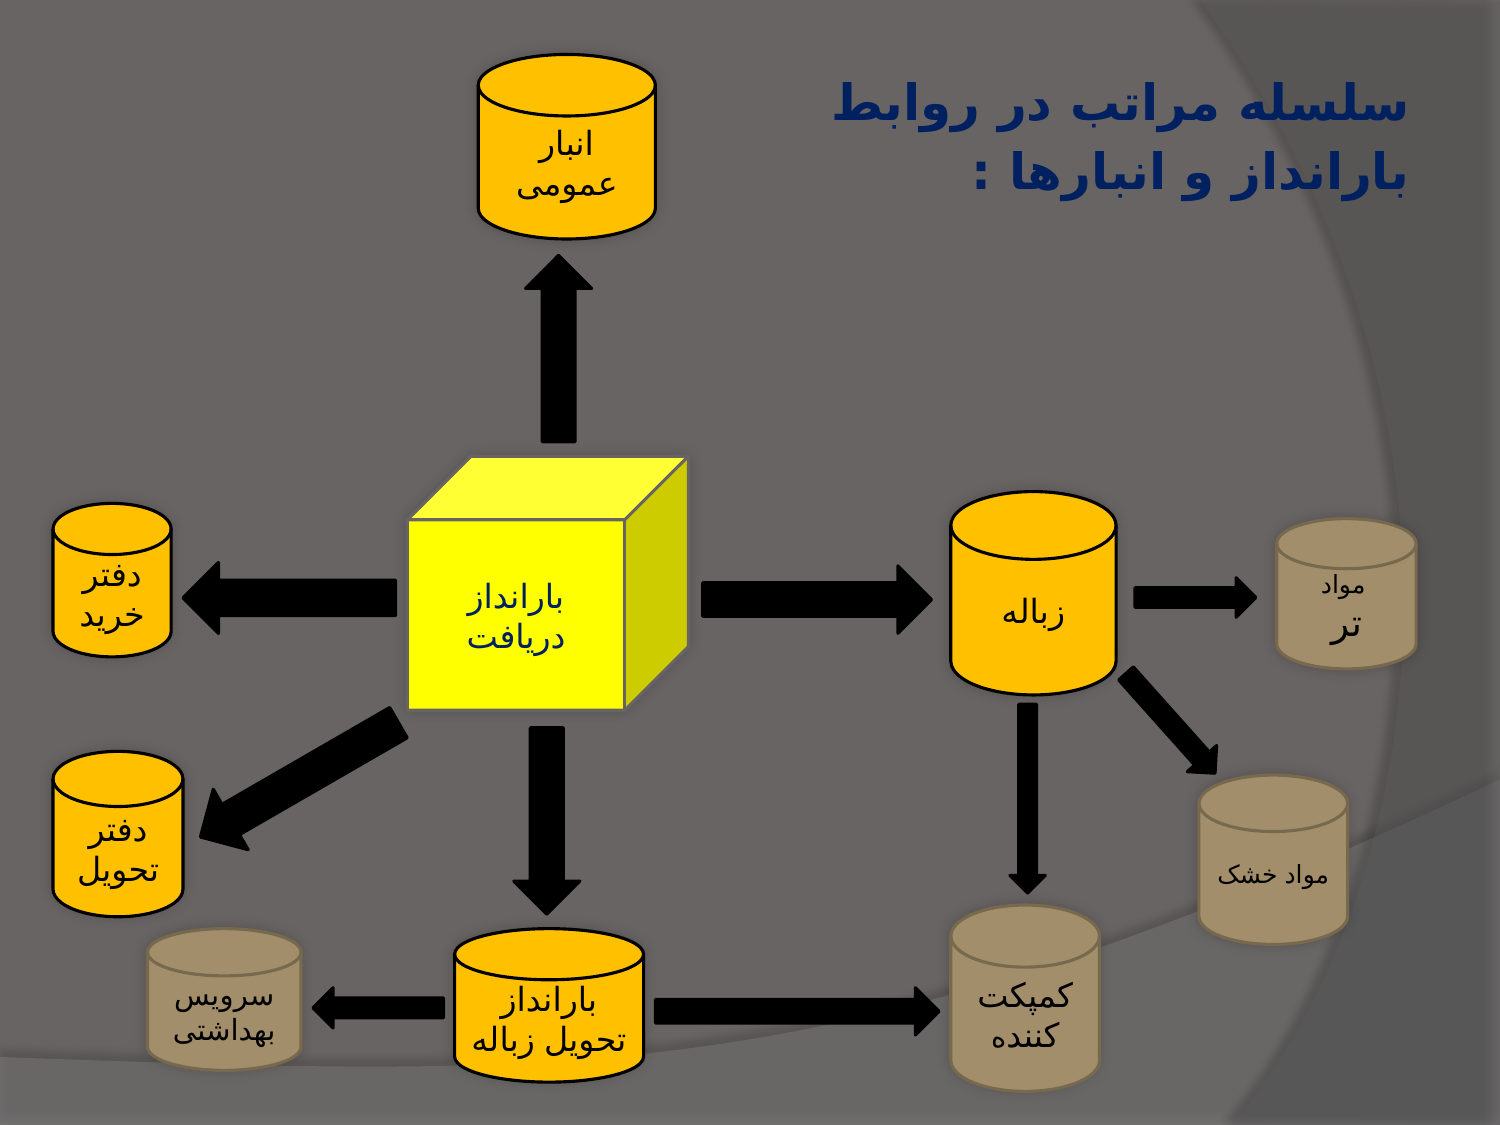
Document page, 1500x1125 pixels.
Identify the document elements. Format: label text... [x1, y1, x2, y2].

text_box [413, 458, 683, 518]
text_box [1117, 665, 1219, 775]
text_box [512, 726, 582, 916]
text_box دفتر تحویل [51, 749, 185, 919]
text_box مواد خشک [1197, 773, 1350, 947]
text_box [653, 986, 941, 1037]
text_box انبار عمومی [476, 52, 644, 241]
text_box [524, 254, 594, 444]
text_box [701, 564, 933, 635]
text_box [1133, 576, 1257, 619]
text_box [198, 706, 409, 852]
text_box سرویس بهداشتی [145, 927, 303, 1072]
text_box [181, 561, 398, 635]
list سلسله مراتب در روابط بارانداز و انبارها : [644, 62, 1426, 270]
text_box [311, 986, 446, 1030]
text_box زباله [949, 490, 1118, 697]
text_box بارانداز دریافت [405, 454, 690, 712]
text_box مواد تر [1275, 517, 1418, 671]
text_box کمپکت کننده [949, 903, 1102, 1093]
text_box بارانداز تحویل زباله [453, 927, 646, 1084]
text_box [1008, 702, 1047, 895]
text_box دفتر خرید [51, 501, 173, 659]
